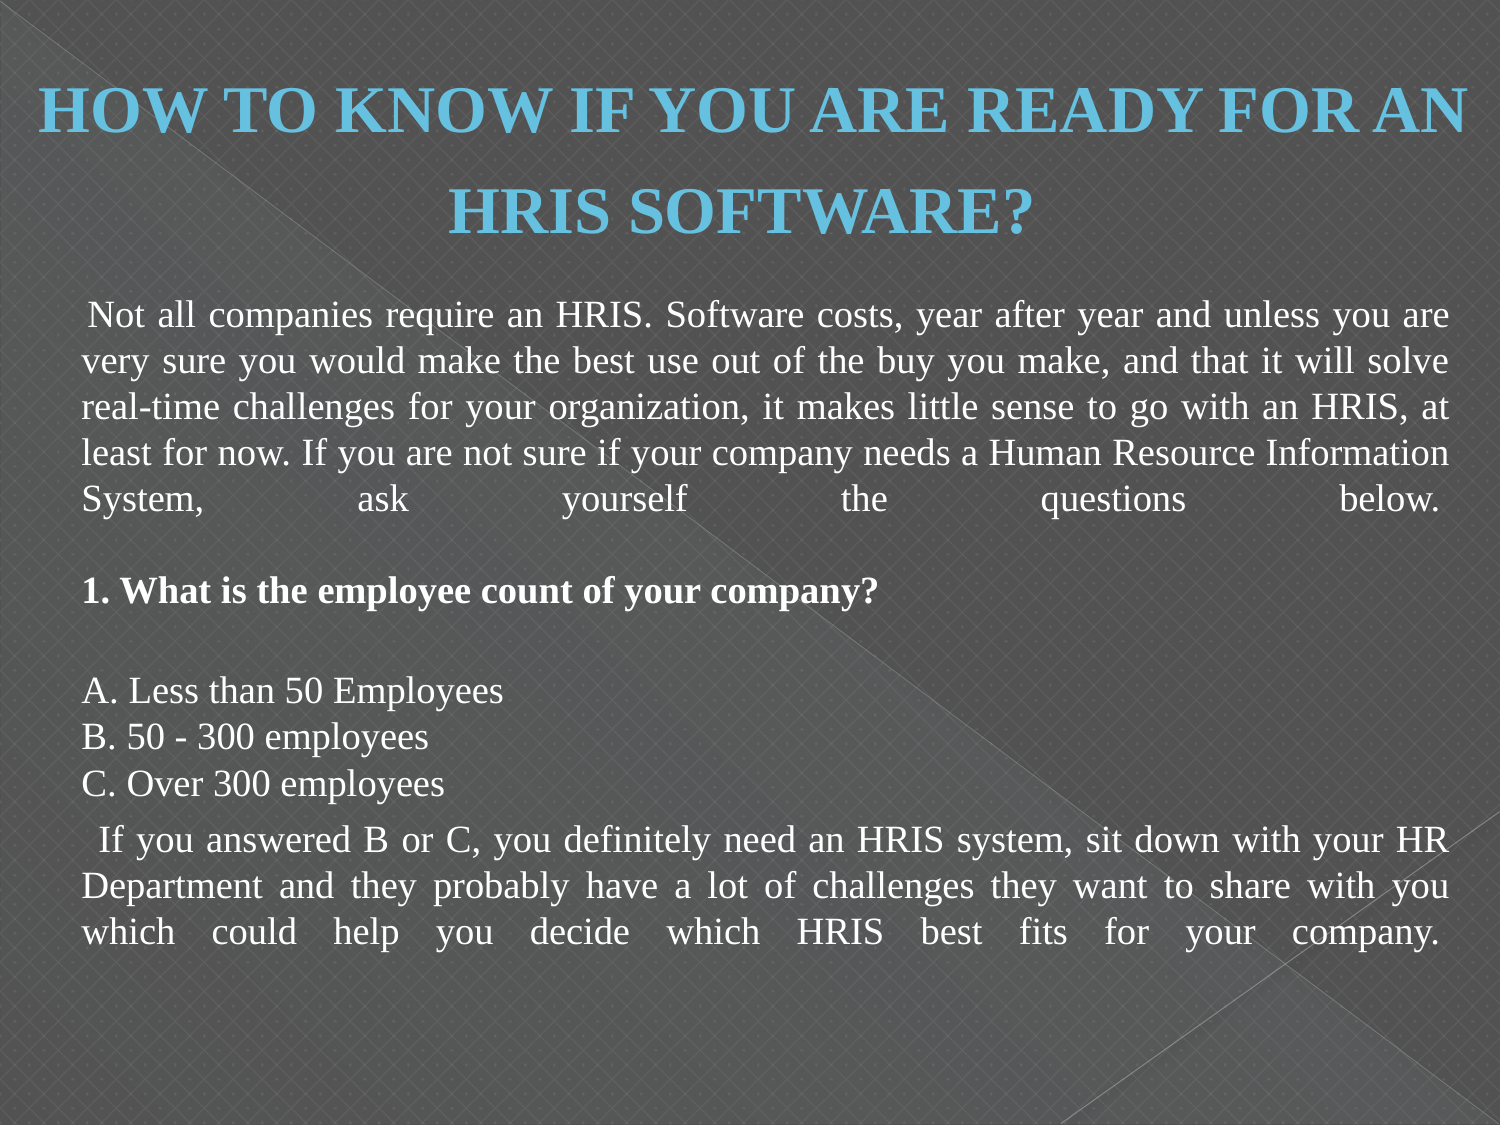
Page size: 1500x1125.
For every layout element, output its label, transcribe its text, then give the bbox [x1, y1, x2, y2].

title HOW TO KNOW IF YOU ARE READY FOR AN HRIS SOFTWARE? [0, 43, 1500, 274]
list Not all companies require an HRIS. Software costs, year after year and unless you are very sure you would make the best use out of the buy you make, and that it will solve real-time challenges for your organization, it makes little sense to go with an HRIS, at least for now. If you are not sure if your company needs a Human Resource Information System, ask yourself the questions below. 1. What is the employee count of your company? A. Less than 50 Employees B. 50 - 300 employees C. Over 300 employees If you answered B or C, you definitely need an HRIS system, sit down with your HR Department and they probably have a lot of challenges they want to share with you which could help you decide which HRIS best fits for your company. [0, 281, 1465, 1090]
